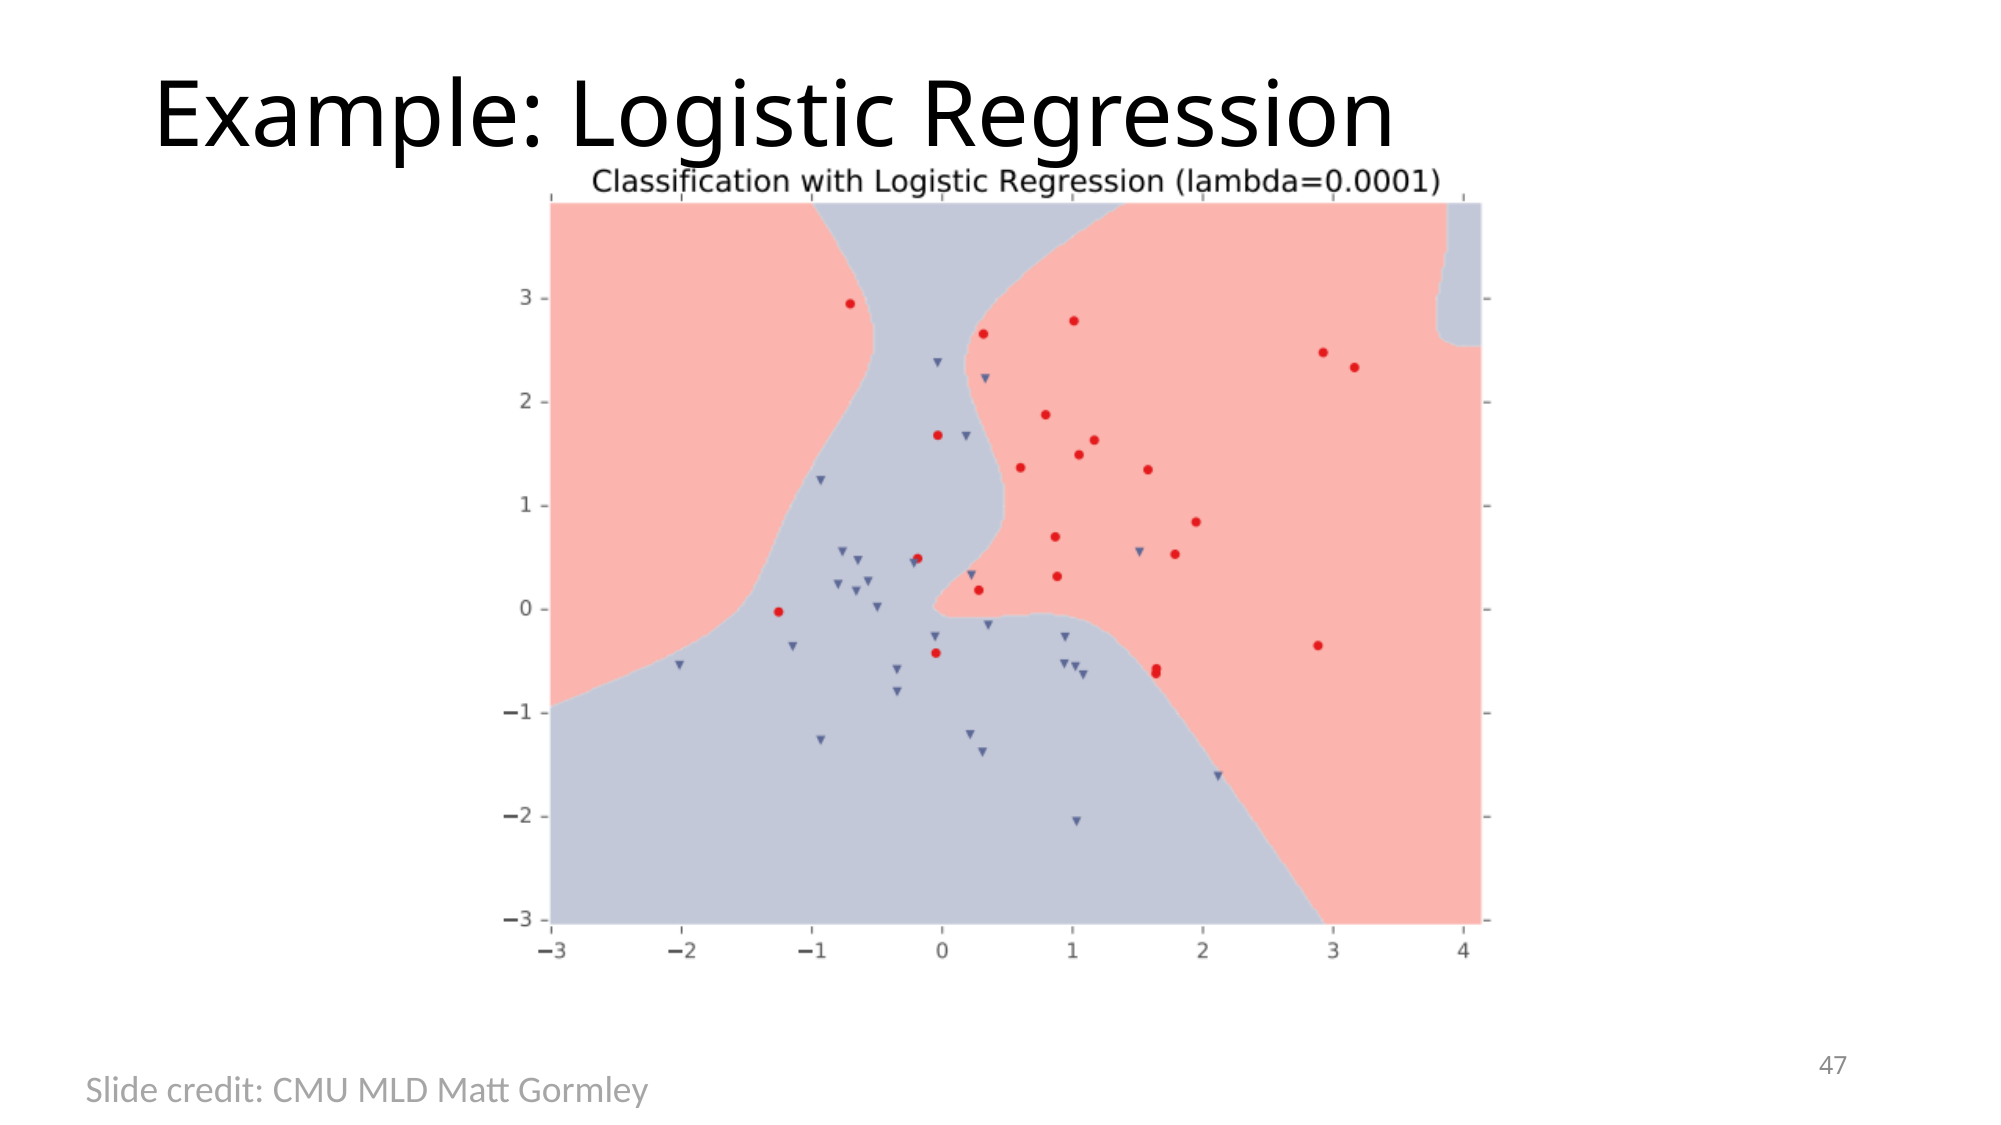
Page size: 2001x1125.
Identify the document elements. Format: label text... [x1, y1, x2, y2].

slide_number 47 [1412, 1042, 1863, 1103]
title Example: Logistic Regression [137, 59, 1863, 278]
text_box Slide credit: CMU MLD Matt Gormley [70, 1057, 665, 1117]
picture [399, 112, 1600, 1013]
